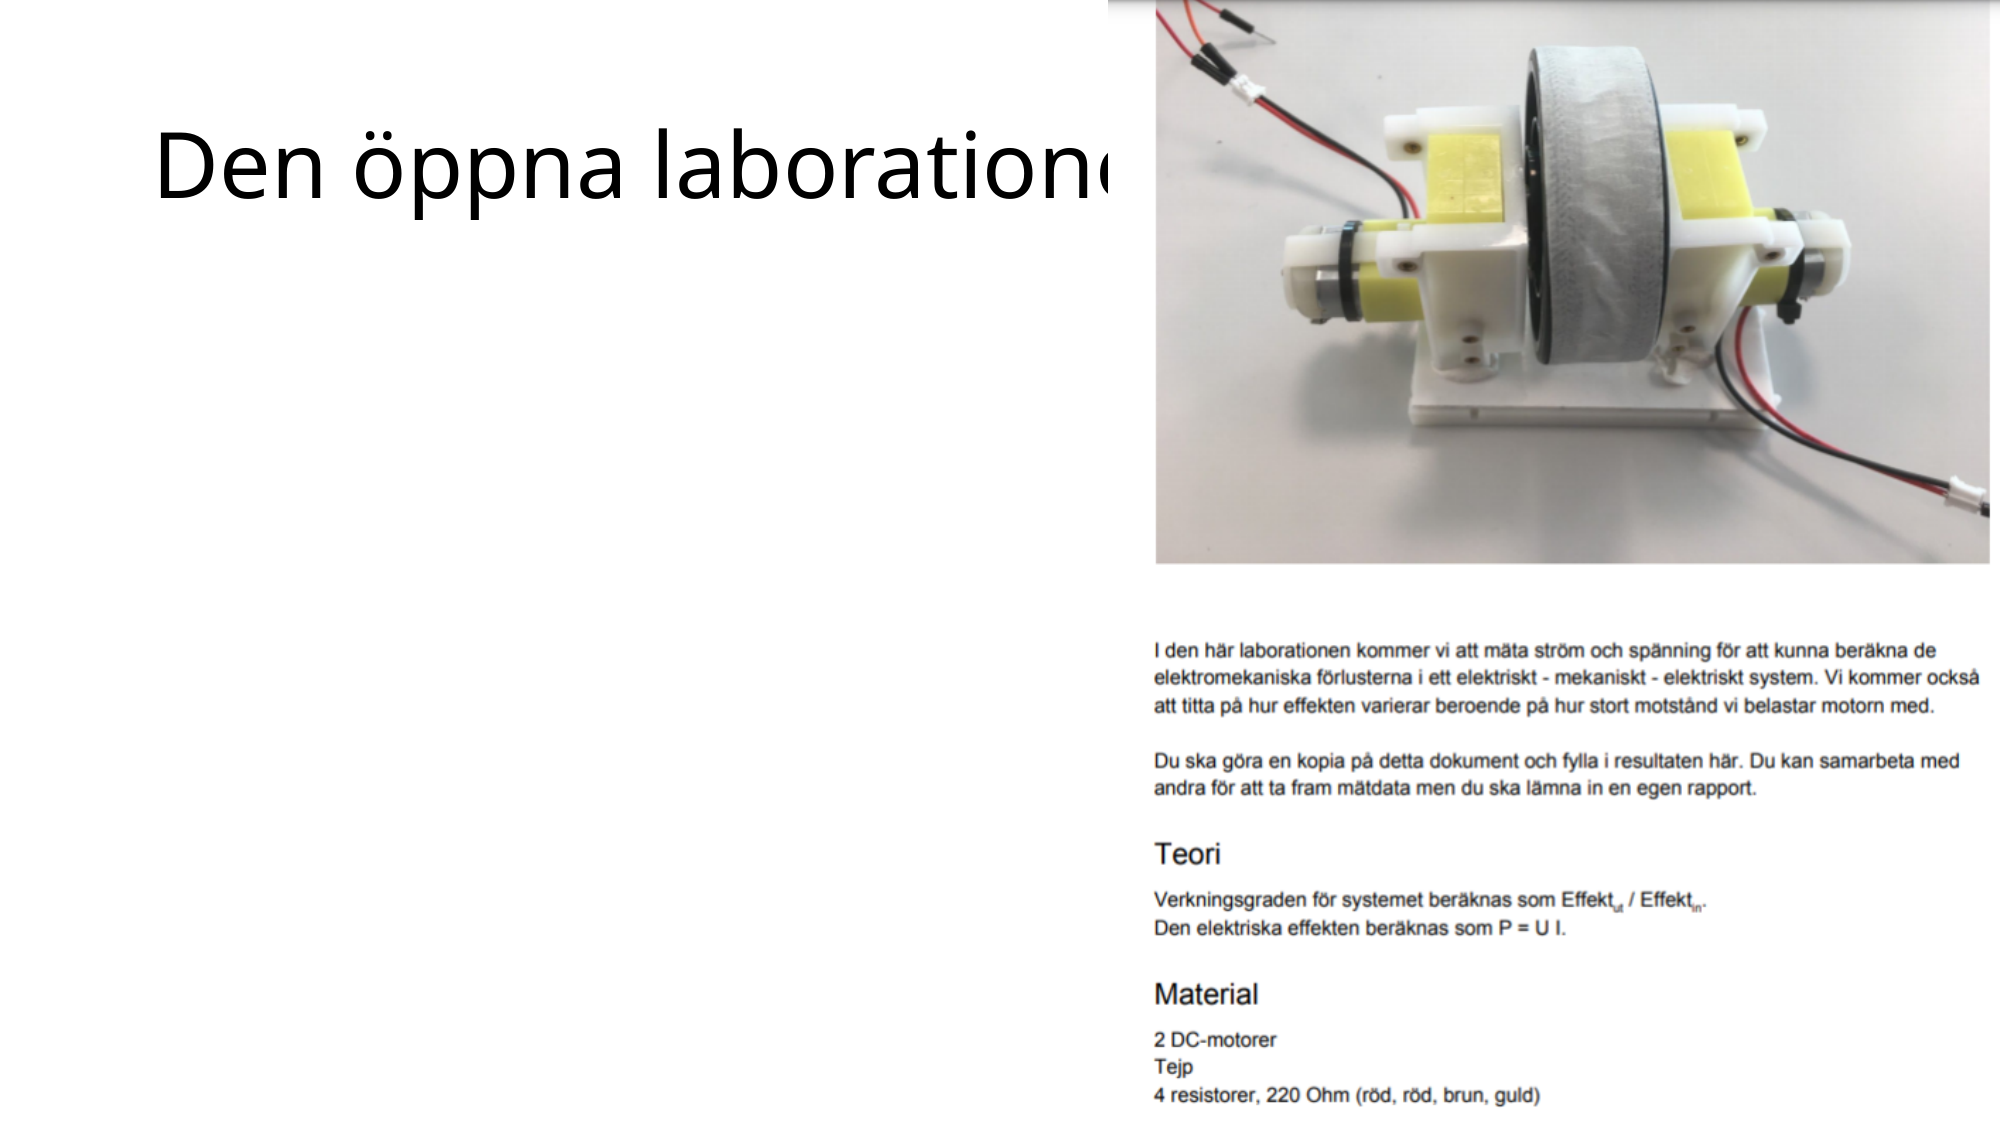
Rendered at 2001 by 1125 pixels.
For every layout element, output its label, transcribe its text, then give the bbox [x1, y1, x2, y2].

picture [1108, 0, 2000, 1125]
title Den öppna laborationen [137, 59, 1108, 278]
